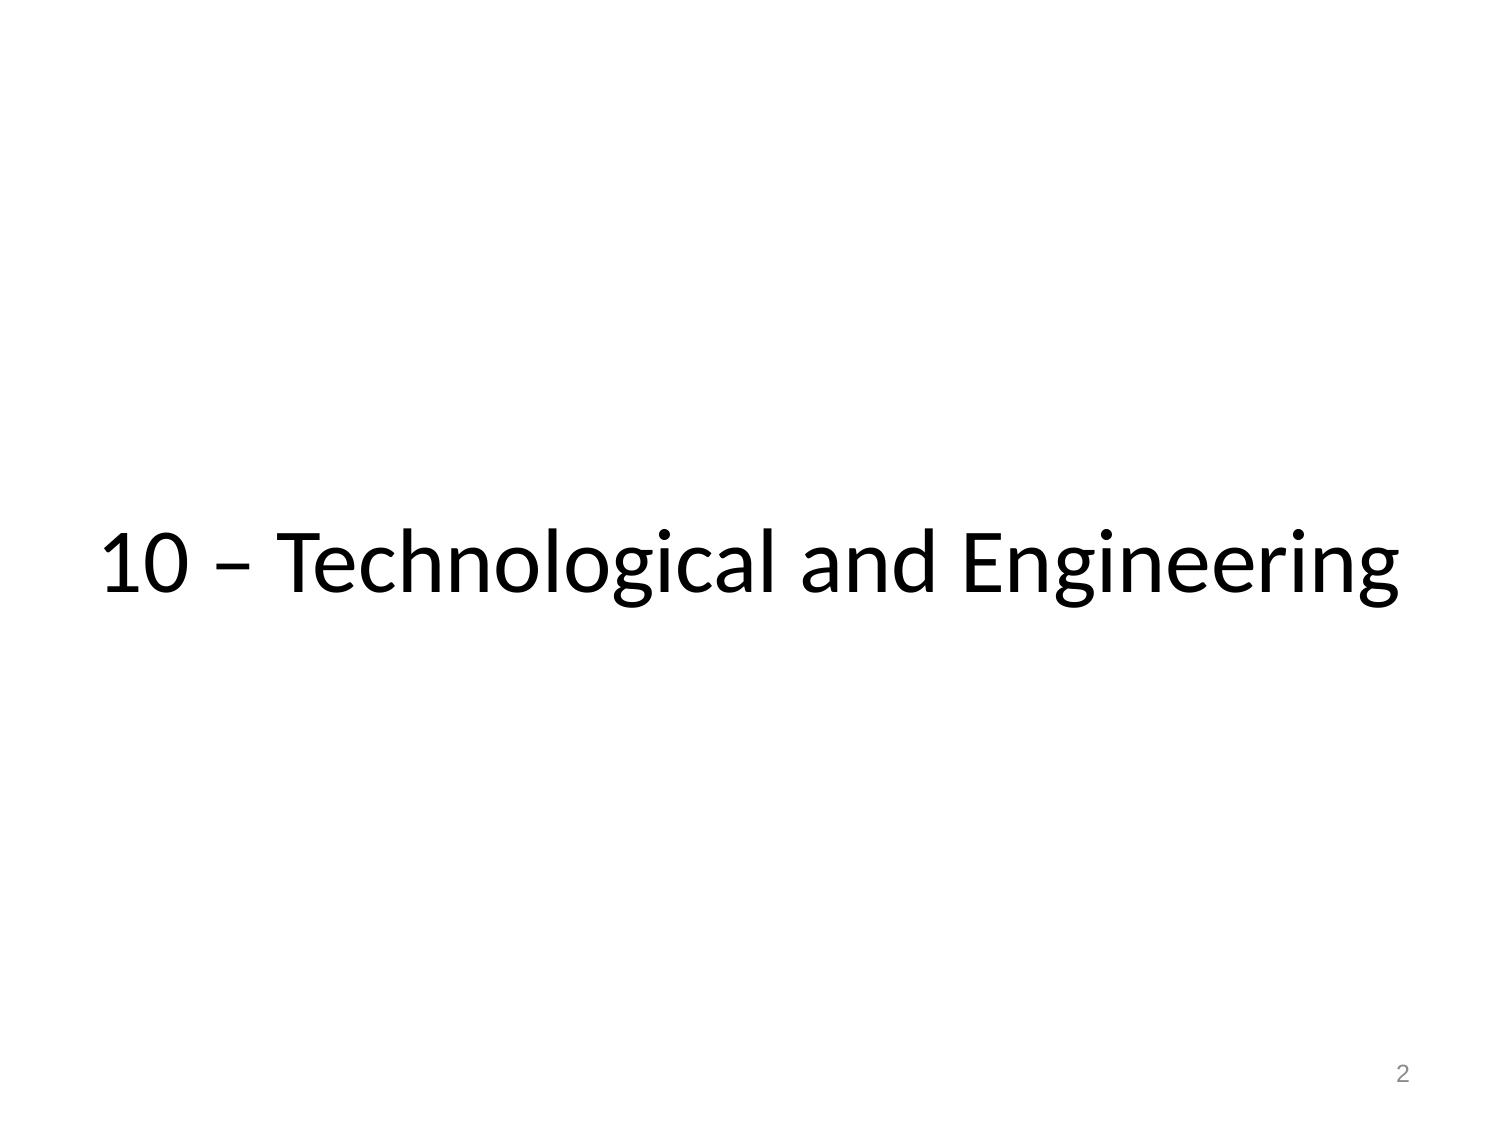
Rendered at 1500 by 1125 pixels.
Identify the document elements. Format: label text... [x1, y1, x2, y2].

title 10 – Technological and Engineering [75, 462, 1425, 650]
slide_number 2 [1074, 1042, 1425, 1103]
